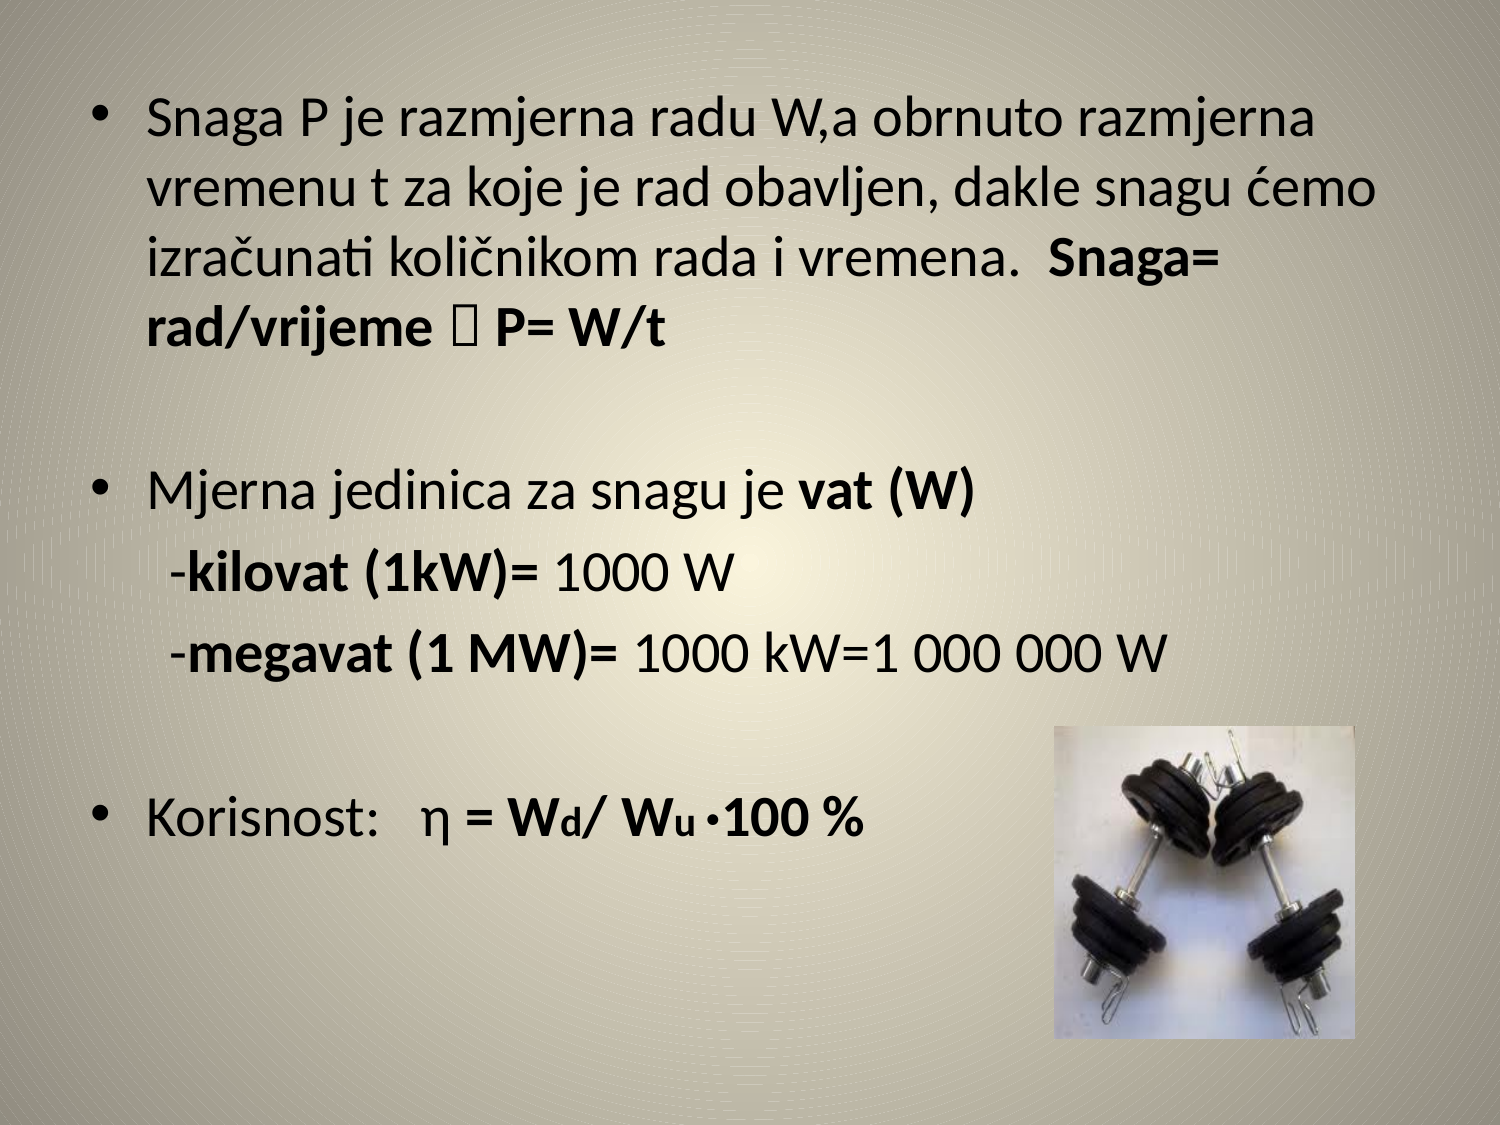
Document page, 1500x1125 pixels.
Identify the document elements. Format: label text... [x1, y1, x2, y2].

list Snaga P je razmjerna radu W,a obrnuto razmjerna vremenu t za koje je rad obavljen, dakle snagu ćemo izračunati količnikom rada i vremena. Snaga= rad/vrijeme  P= W/t Mjerna jedinica za snagu je vat (W) -kilovat (1kW)= 1000 W -megavat (1 MW)= 1000 kW=1 000 000 W Korisnost: η = Wd/ Wu ·100 % [75, 70, 1425, 1067]
picture [1054, 726, 1355, 1040]
